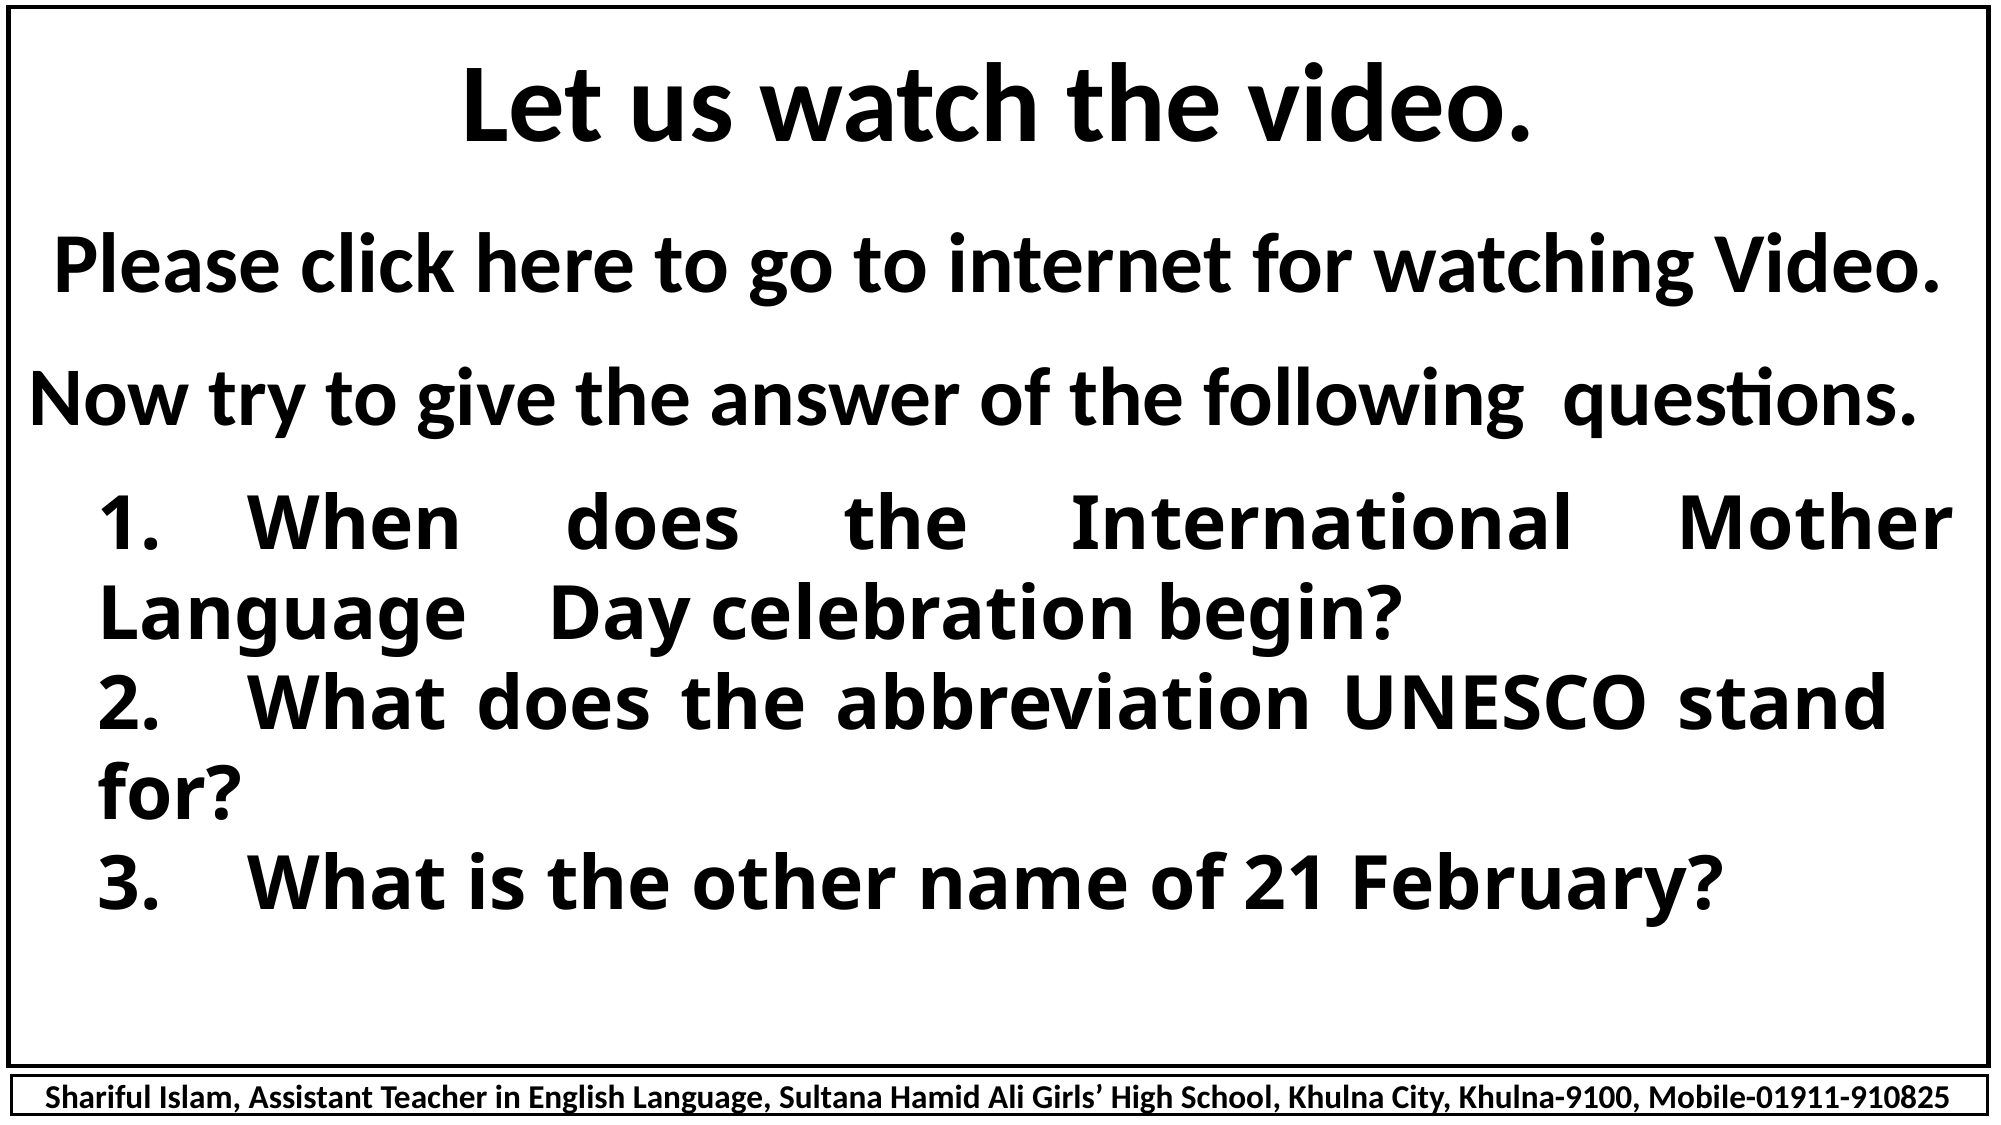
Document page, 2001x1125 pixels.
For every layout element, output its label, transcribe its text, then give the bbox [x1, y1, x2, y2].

text_box 1. When does the International Mother Language Day celebration begin? 2. What does the abbreviation UNESCO stand for? 3. What is the other name of 21 February? [82, 467, 1970, 932]
text_box Let us watch the video. [28, 21, 1970, 171]
text_box Now try to give the answer of the following questions. [13, 334, 1975, 450]
text_box Please click here to go to internet for watching Video. [28, 200, 1972, 318]
